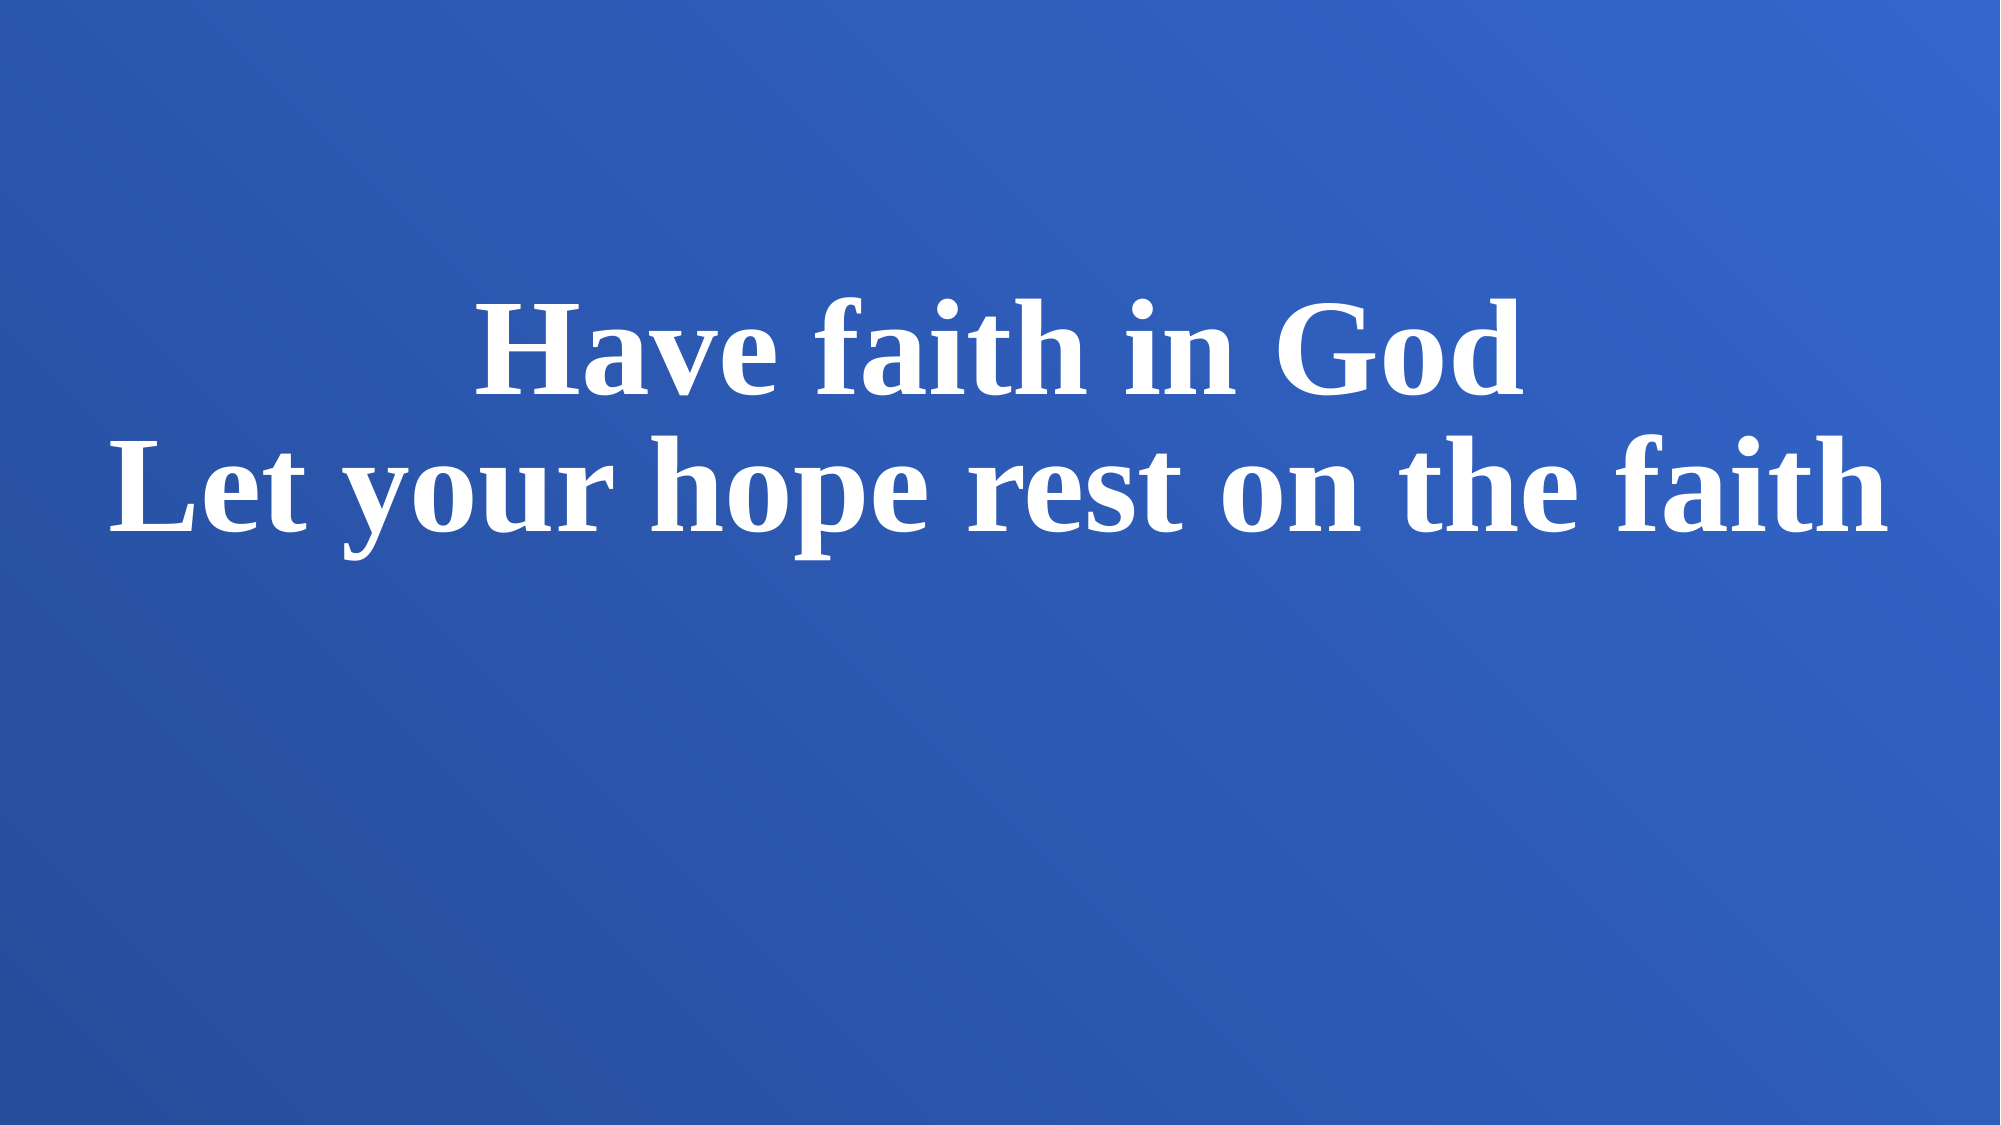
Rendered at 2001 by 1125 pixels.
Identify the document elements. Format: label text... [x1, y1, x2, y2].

text_box Have faith in God Let your hope rest on the faith [0, 276, 2000, 704]
